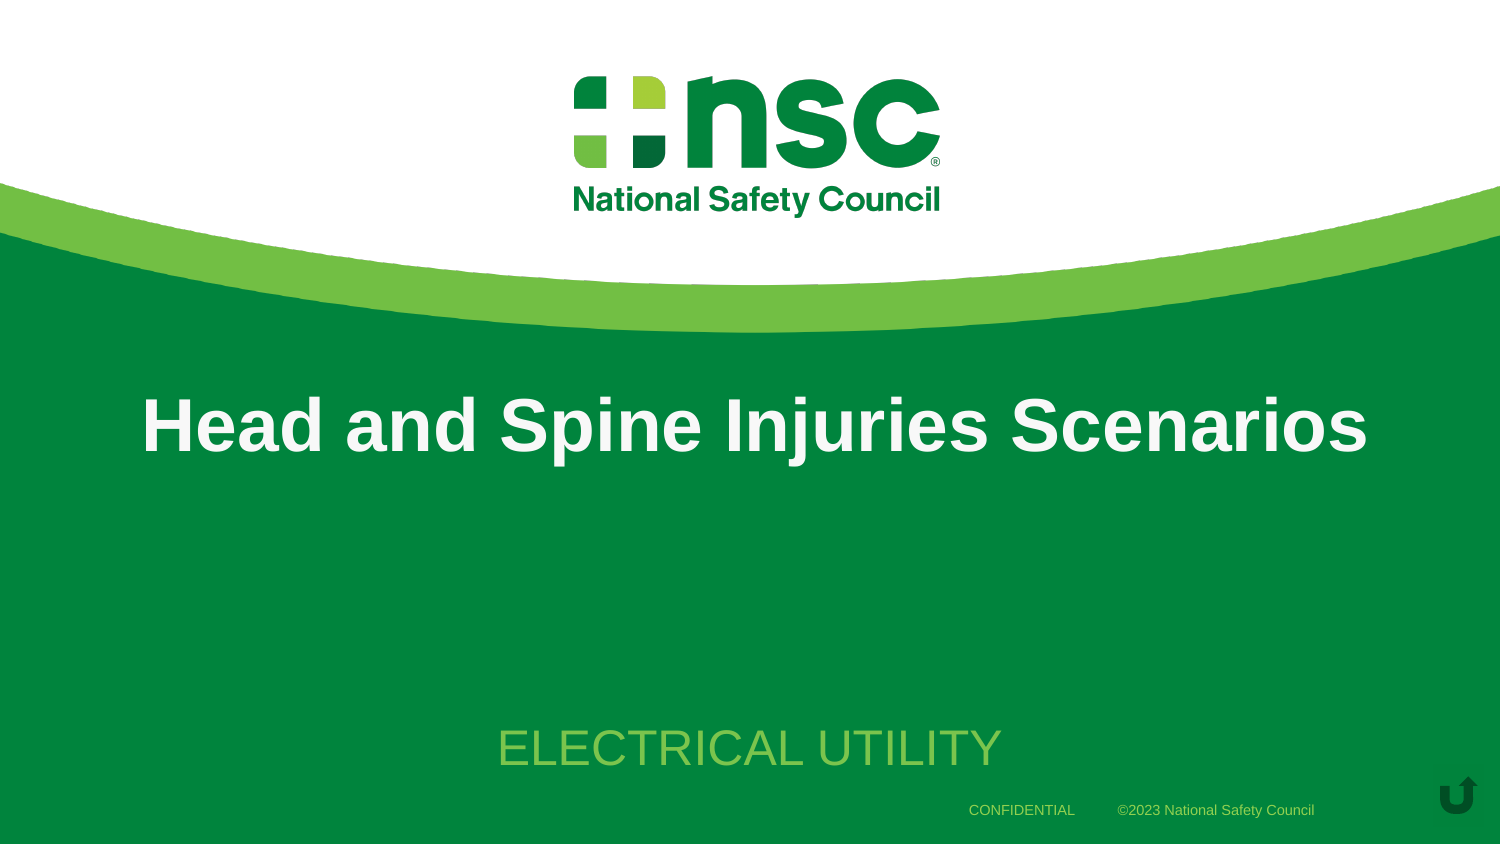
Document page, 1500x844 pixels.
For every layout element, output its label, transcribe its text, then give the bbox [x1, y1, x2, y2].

text_box [1433, 764, 1484, 827]
picture [574, 76, 940, 218]
title Head and Spine Injuries Scenarios [93, 369, 1419, 538]
text_box Electrical Utility [224, 707, 1275, 804]
